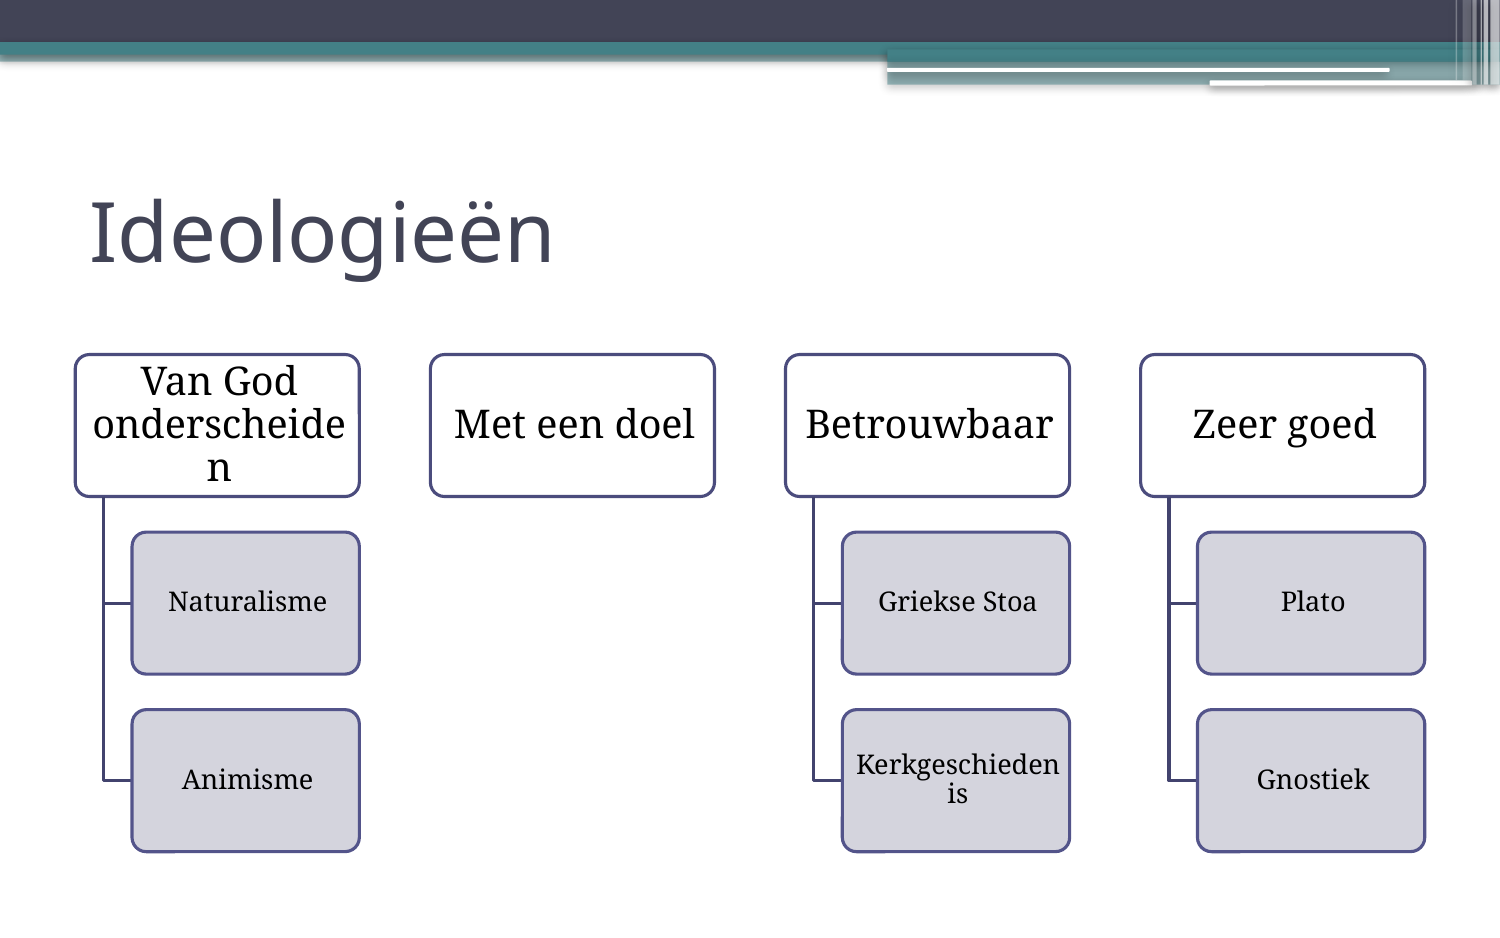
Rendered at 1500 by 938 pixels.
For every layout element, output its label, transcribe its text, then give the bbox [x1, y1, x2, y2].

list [74, 307, 1426, 899]
title Ideologieën [75, 156, 1425, 303]
